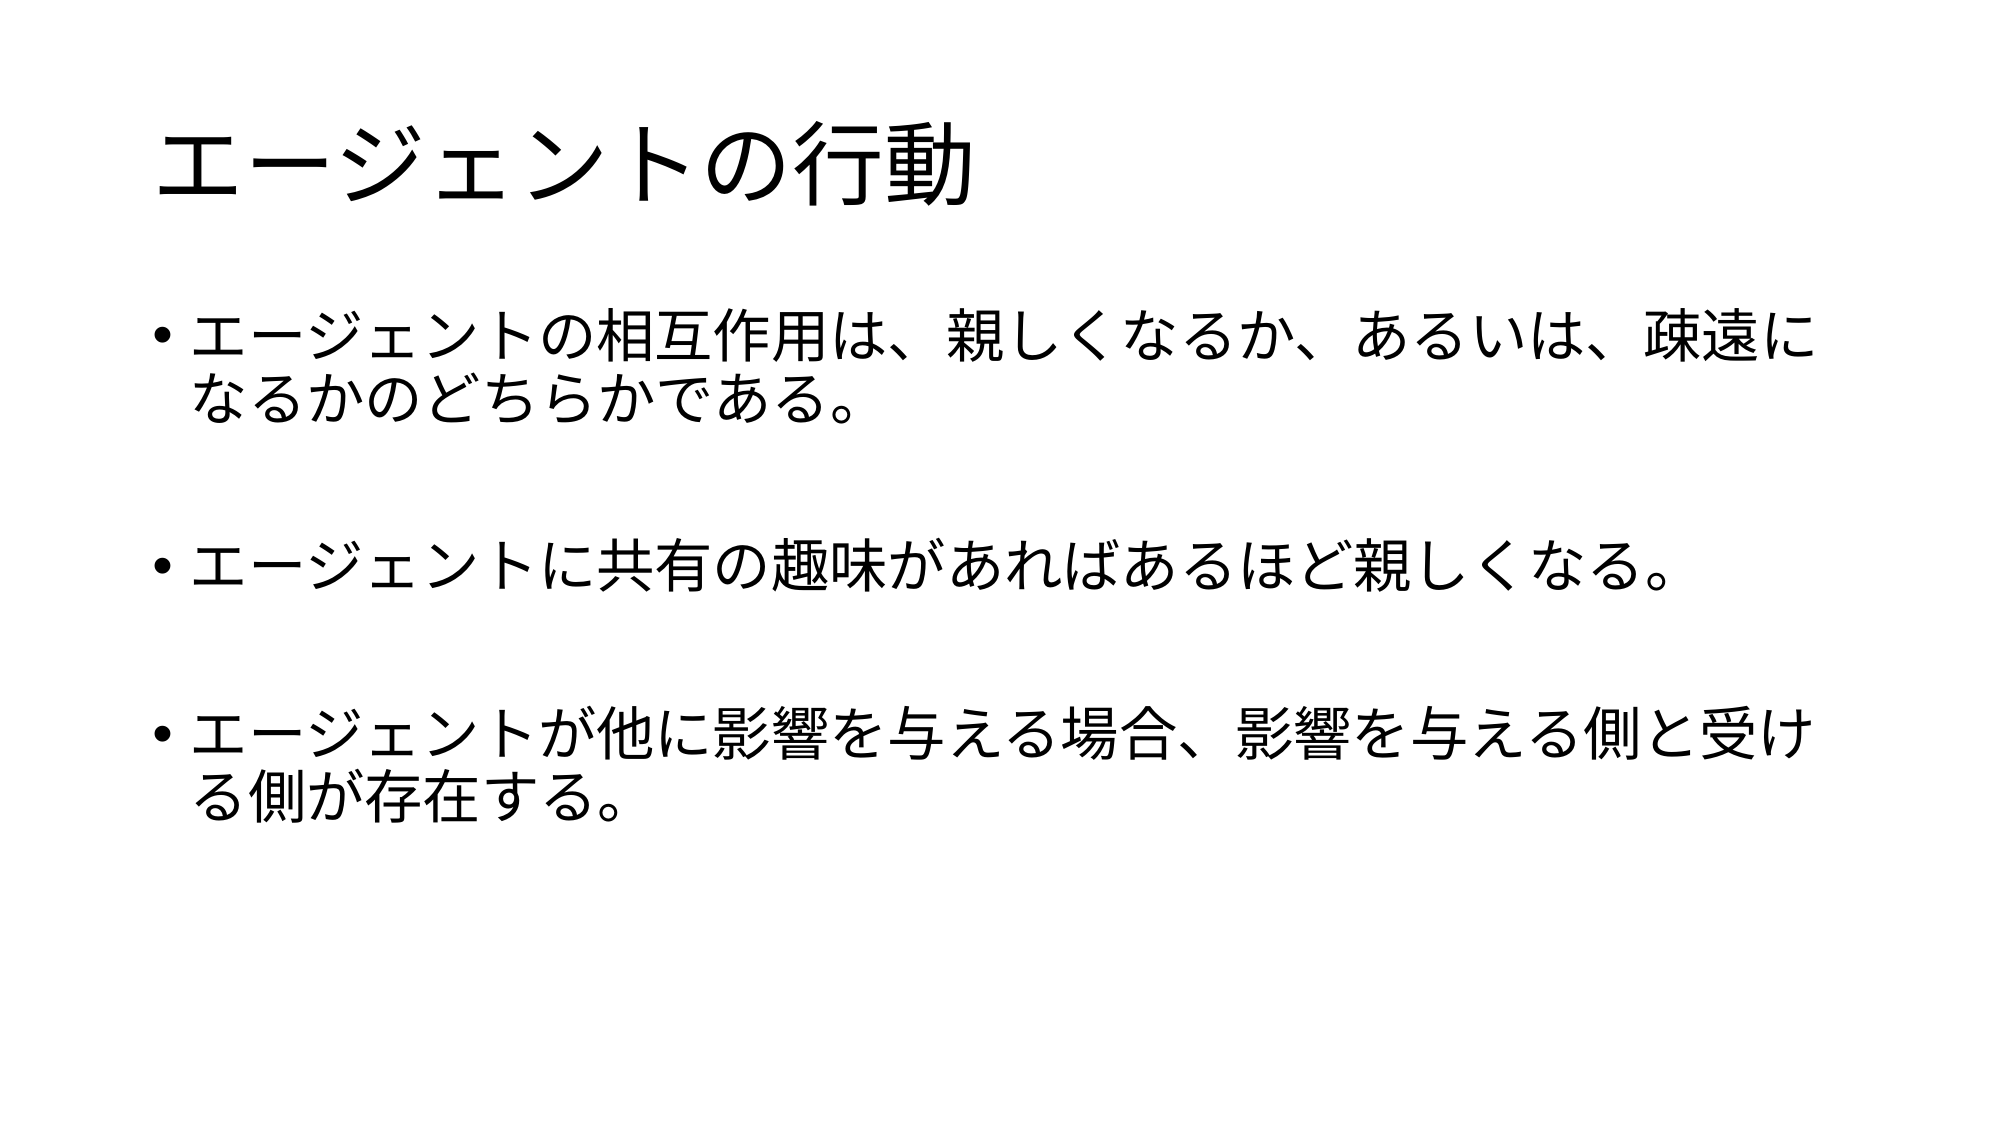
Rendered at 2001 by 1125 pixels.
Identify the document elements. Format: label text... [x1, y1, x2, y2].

title エージェントの行動 [137, 59, 1863, 278]
list エージェントの相互作用は、親しくなるか、あるいは、疎遠になるかのどちらかである。 エージェントに共有の趣味があればあるほど親しくなる。 エージェントが他に影響を与える場合、影響を与える側と受ける側が存在する。 [137, 299, 1863, 1014]
